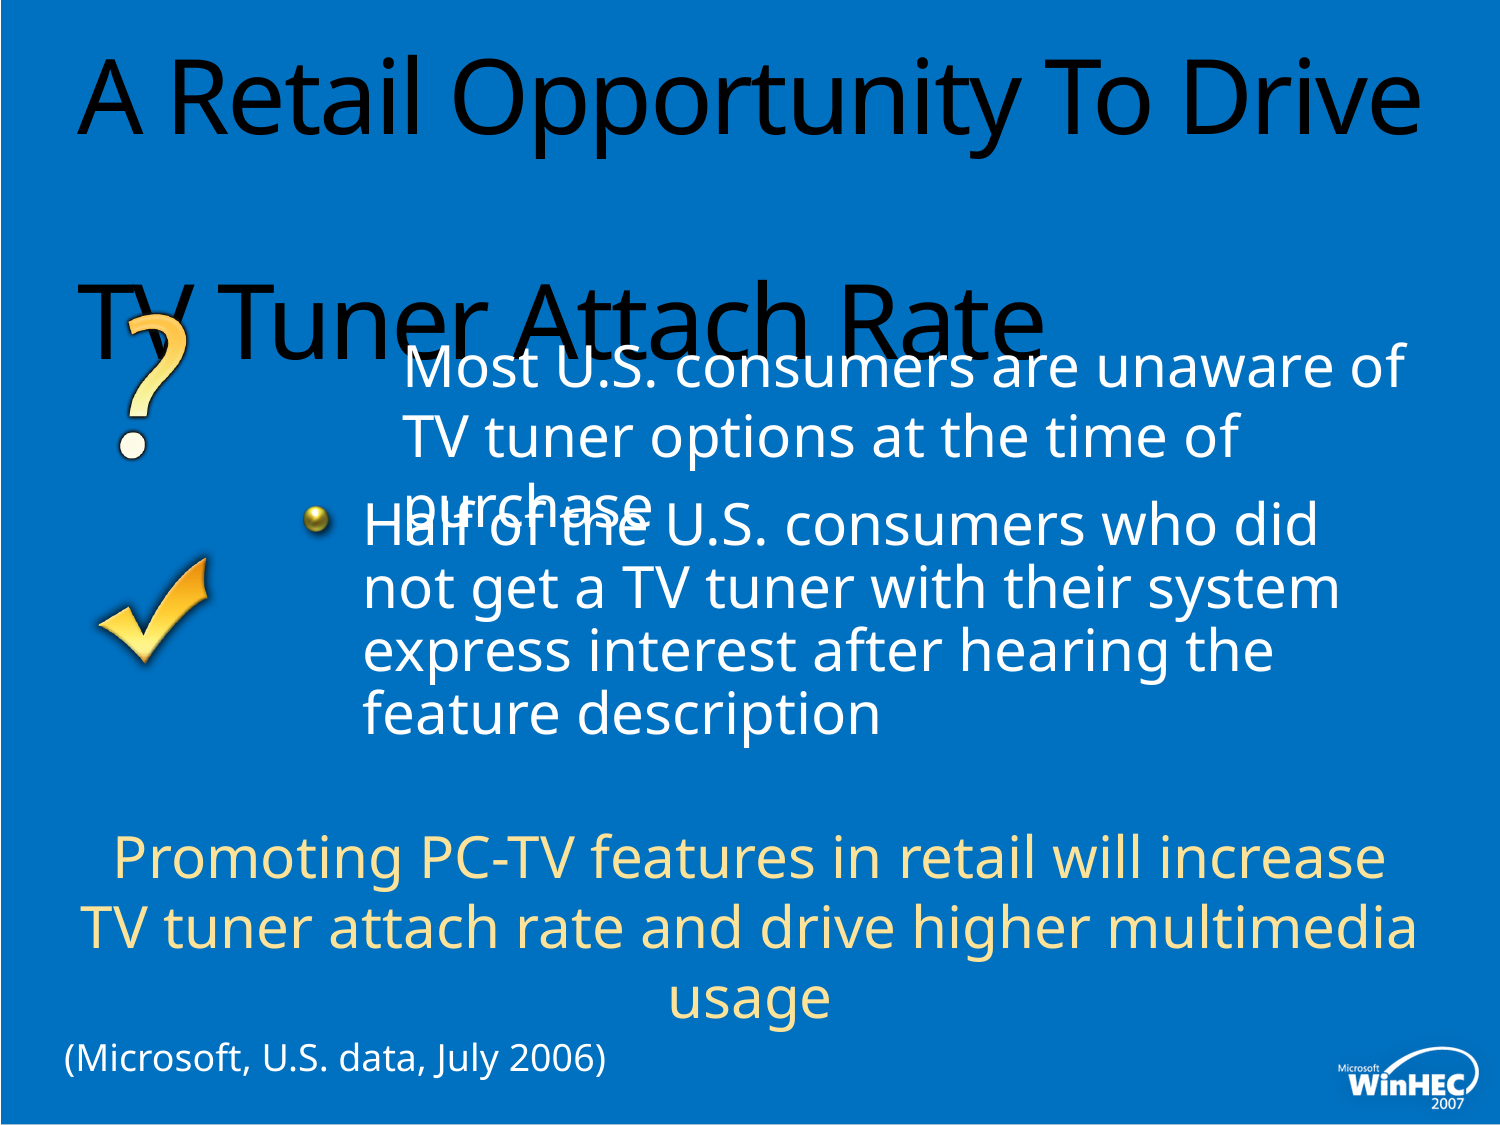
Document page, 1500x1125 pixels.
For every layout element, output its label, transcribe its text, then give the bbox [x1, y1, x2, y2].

picture [0, 0, 1500, 1125]
text_box Half of the U.S. consumers who did not get a TV tuner with their system express interest after hearing the feature description [299, 495, 1425, 748]
title A Retail Opportunity To Drive TV Tuner Attach Rate [62, 37, 1438, 265]
text_box Promoting PC-TV features in retail will increase TV tuner attach rate and drive higher multimedia usage [62, 812, 1438, 1038]
list Most U.S. consumers are unaware of TV tuner options at the time of purchase [387, 321, 1500, 449]
text_box (Microsoft, U.S. data, July 2006) [49, 1026, 622, 1087]
